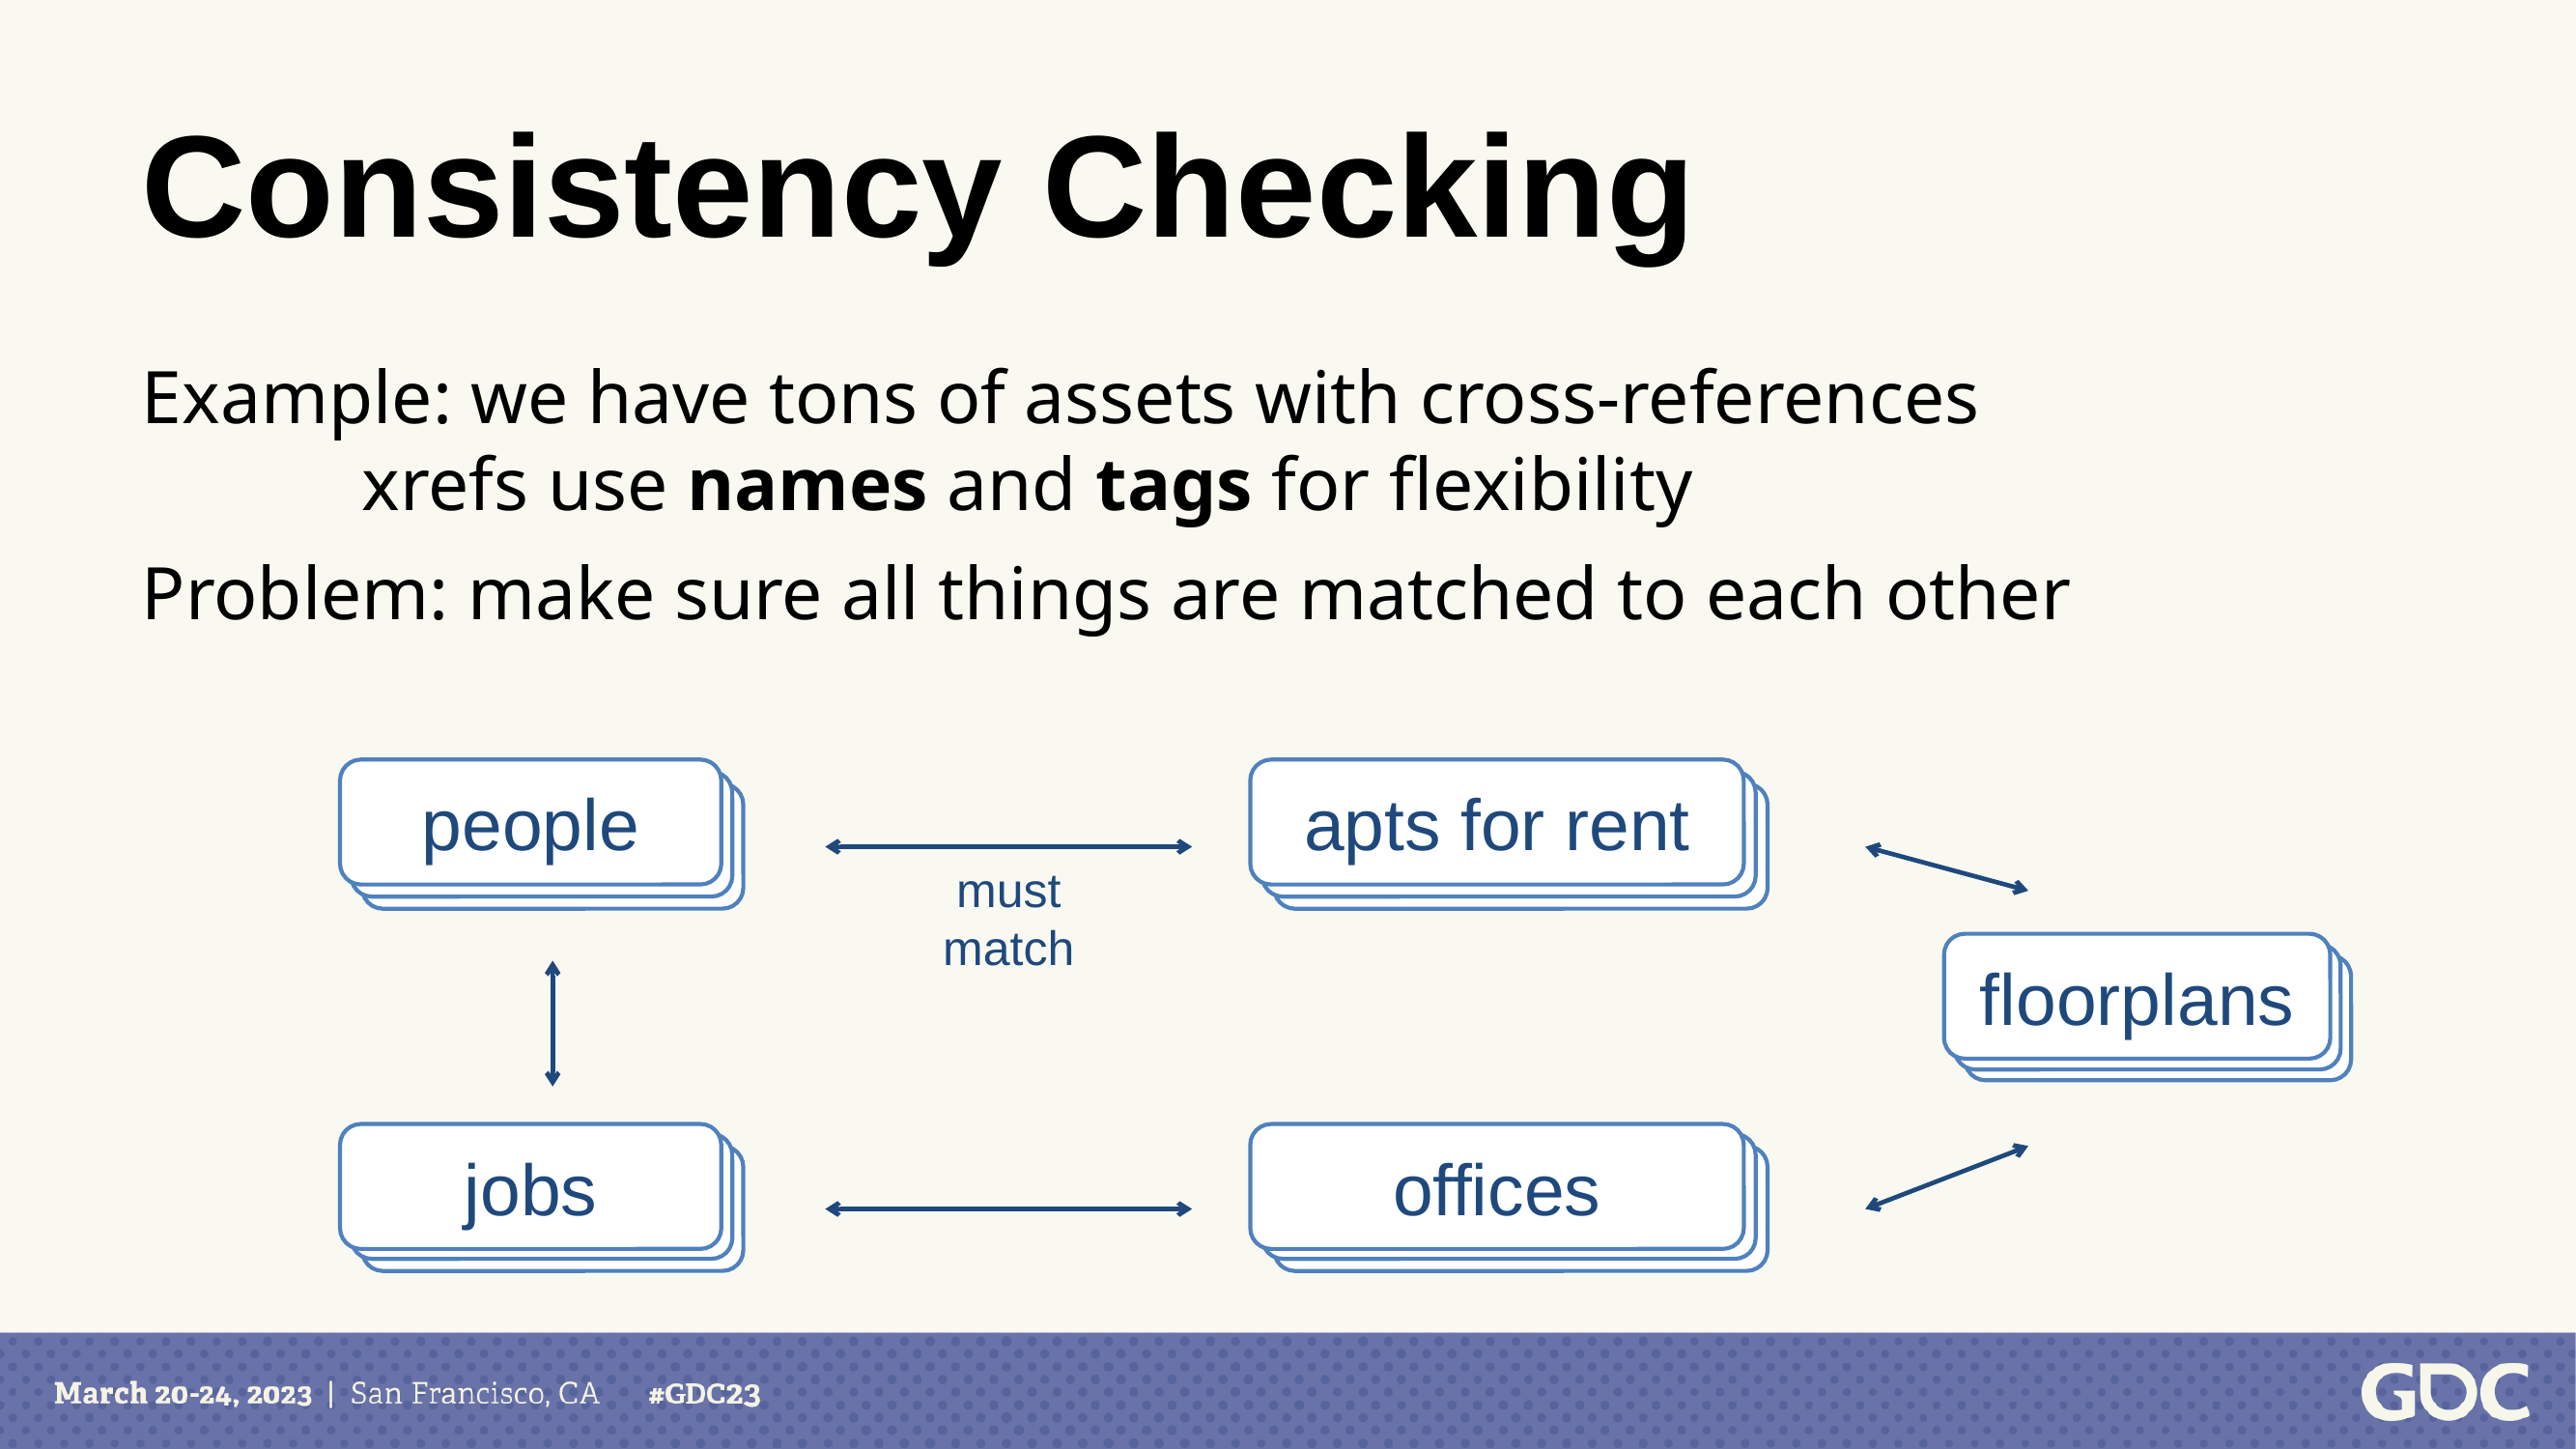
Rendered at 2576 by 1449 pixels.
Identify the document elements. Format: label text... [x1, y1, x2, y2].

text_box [339, 759, 2352, 1272]
picture [0, 0, 2576, 1449]
title Consistency Checking [127, 18, 2448, 337]
list Example: we have tons of assets with cross-references xrefs use names and tags for flexibility Problem: make sure all things are matched to each other [127, 337, 2448, 1449]
